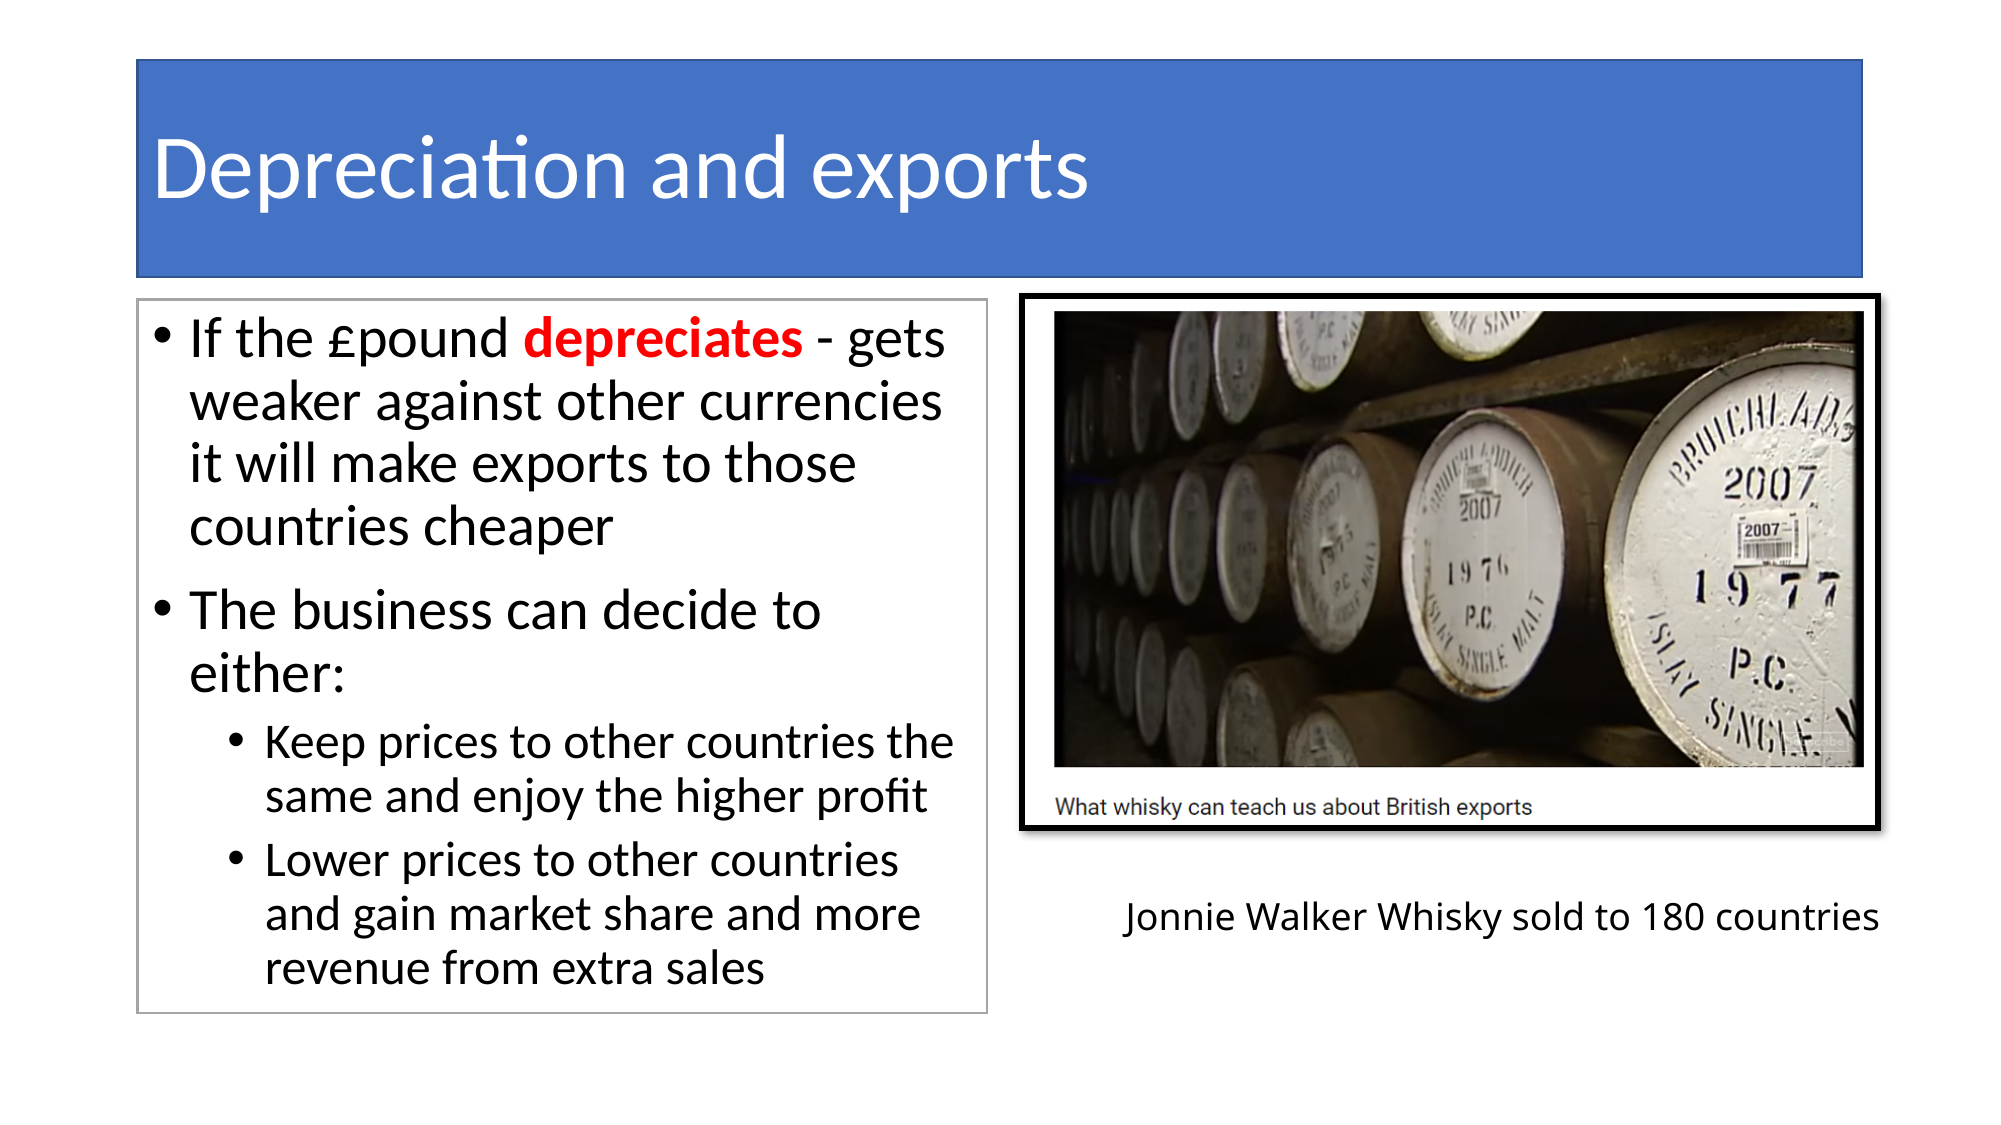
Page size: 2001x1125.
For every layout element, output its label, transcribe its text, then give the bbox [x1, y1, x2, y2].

text_box Jonnie Walker Whisky sold to 180 countries [1110, 885, 1897, 946]
title Depreciation and exports [136, 59, 1863, 278]
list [1024, 299, 1875, 825]
list If the £pound depreciates - gets weaker against other currencies it will make exports to those countries cheaper The business can decide to either: Keep prices to other countries the same and enjoy the higher profit Lower prices to other countries and gain market share and more revenue from extra sales [136, 298, 988, 1014]
